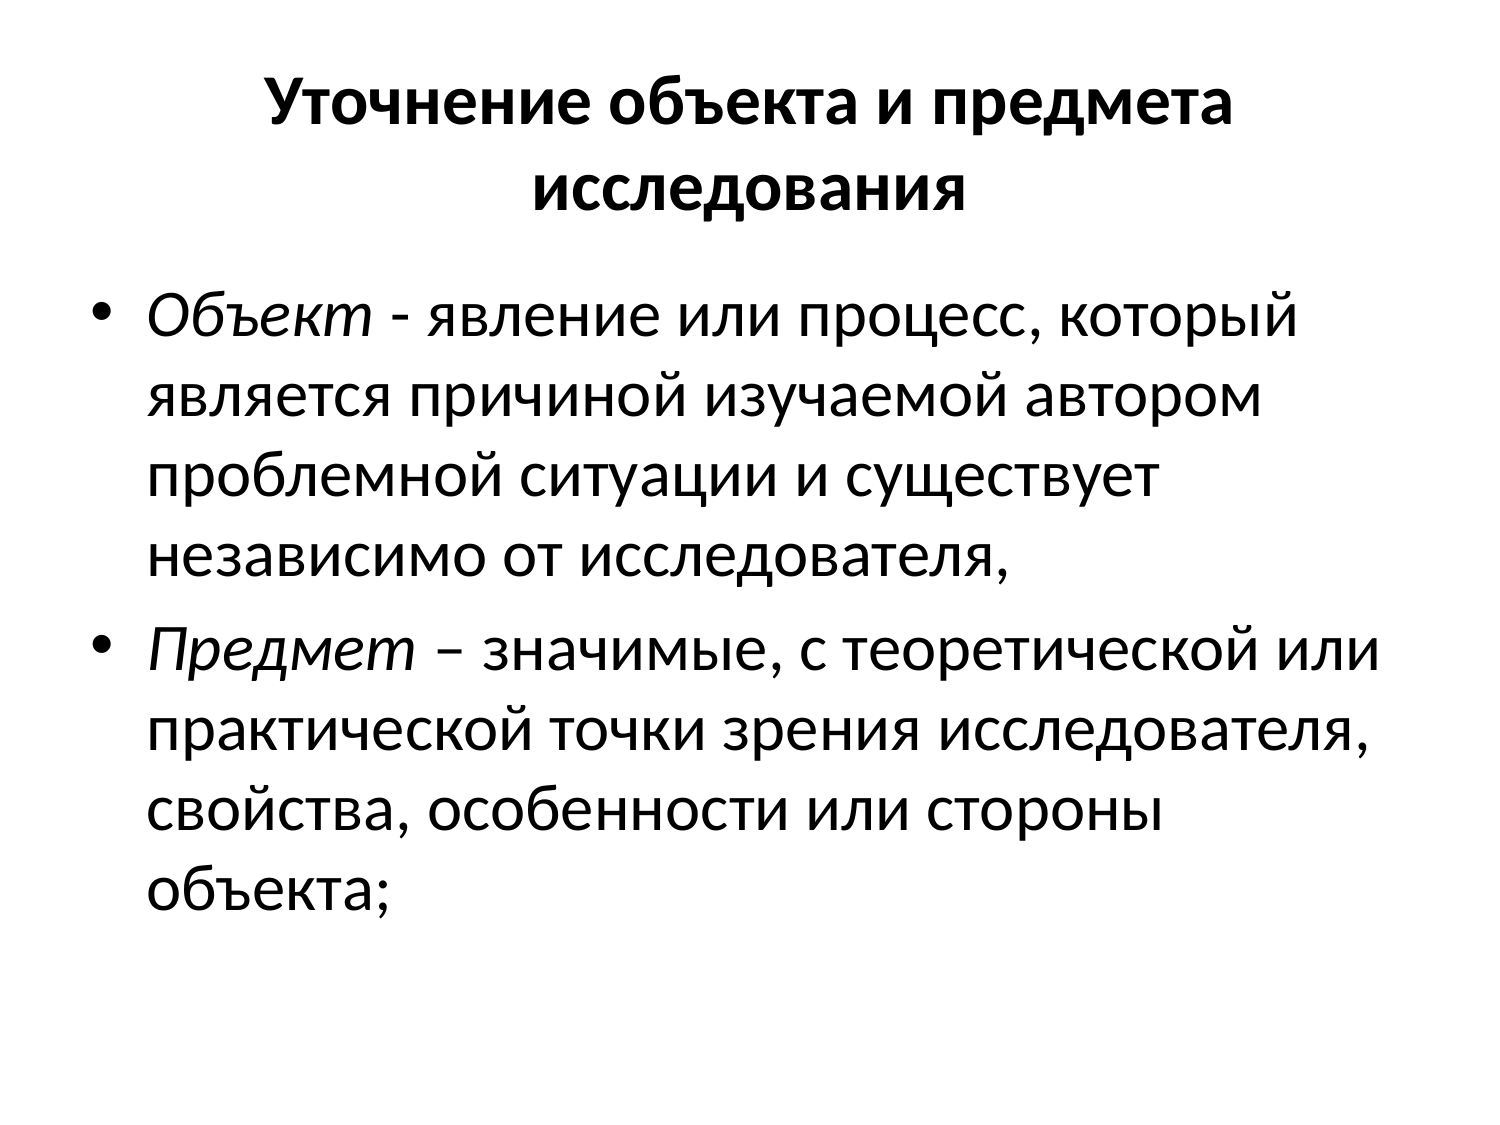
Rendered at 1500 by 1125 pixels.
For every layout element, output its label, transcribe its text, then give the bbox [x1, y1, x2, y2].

title Уточнение объекта и предмета исследования [75, 45, 1425, 233]
list Объект - явление или процесс, который является причиной изучаемой автором проблемной ситуации и существует независимо от исследователя, Предмет – значимые, с теоретической или практической точки зрения исследователя, свойства, особенности или стороны объекта; [75, 262, 1425, 1005]
